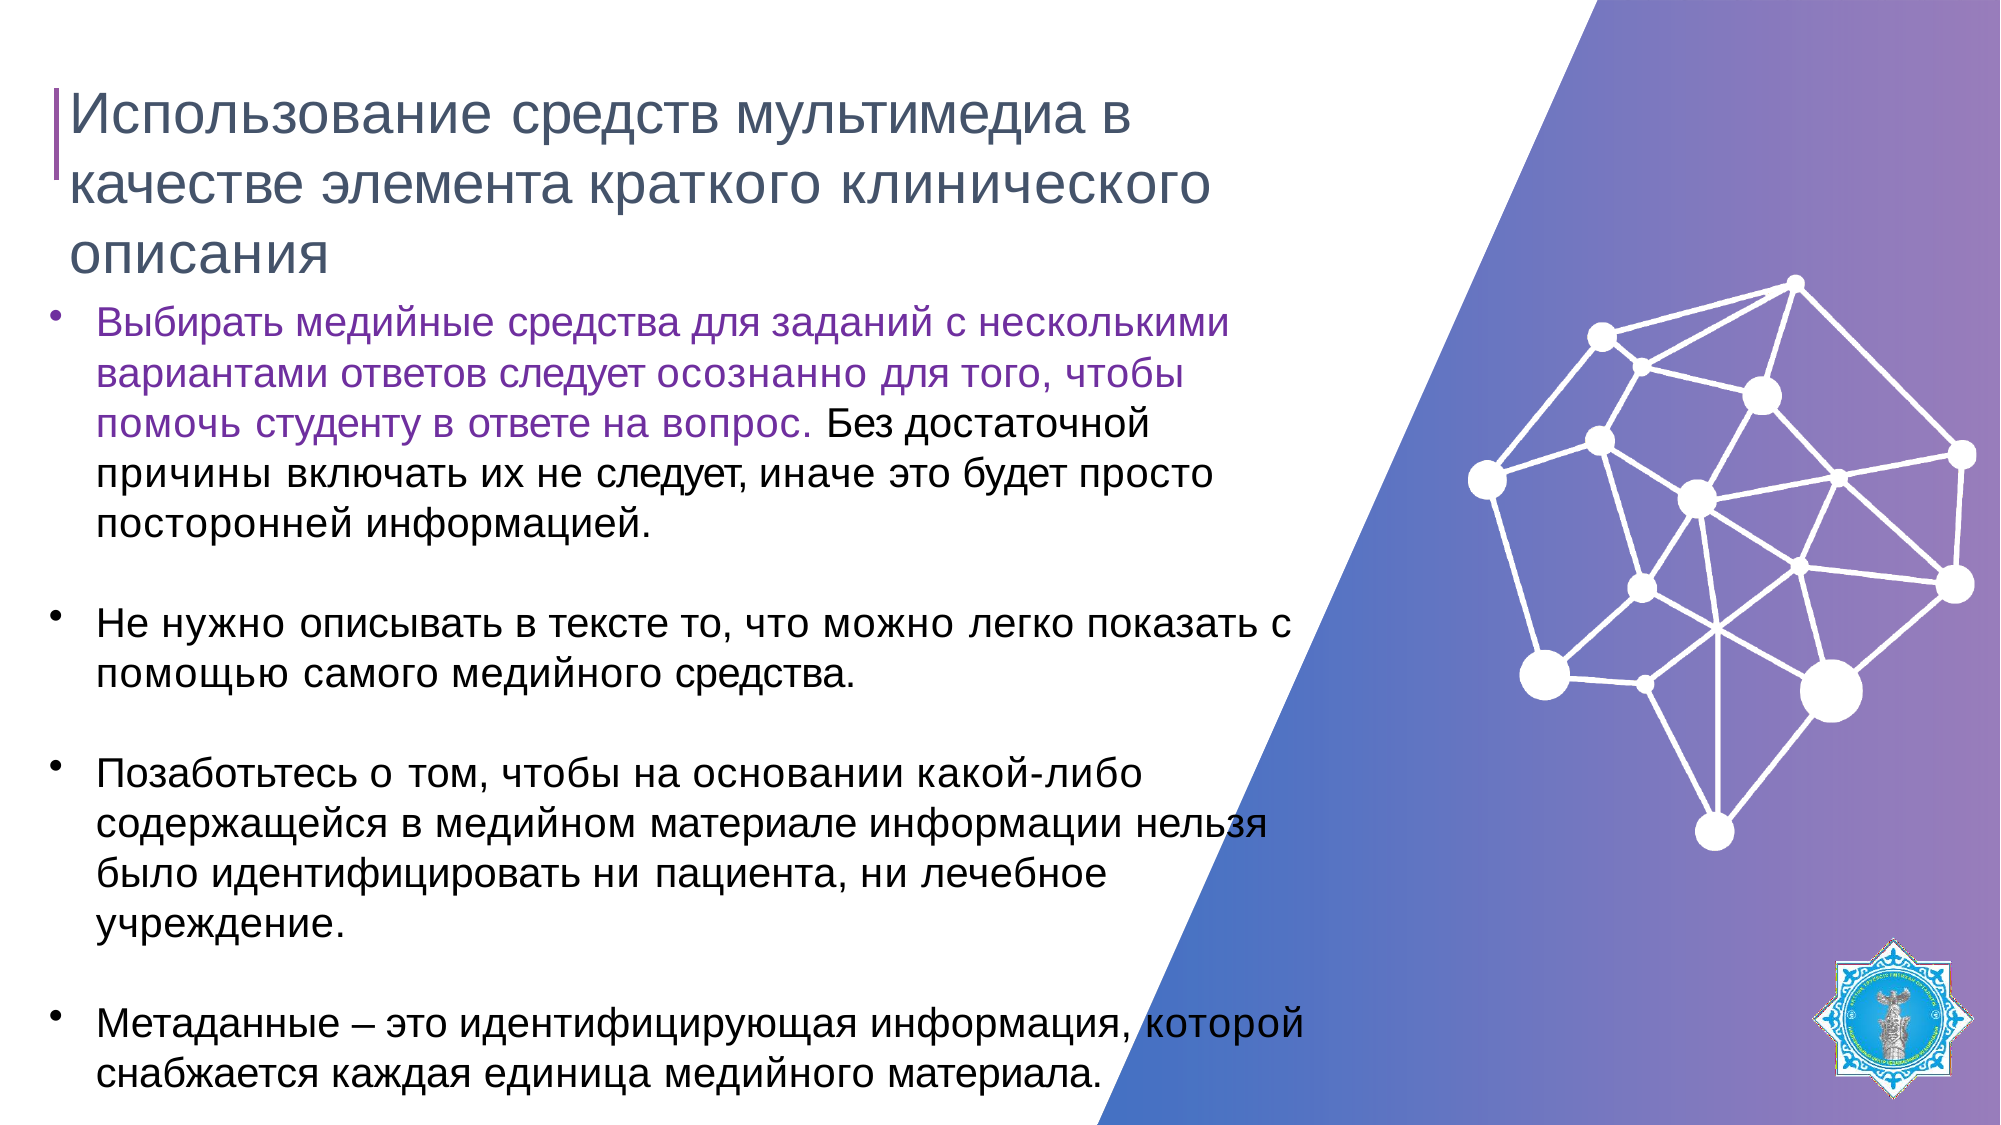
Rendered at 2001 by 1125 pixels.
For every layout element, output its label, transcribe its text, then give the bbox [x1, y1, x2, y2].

picture [1098, 0, 2000, 1125]
title Использование средств мультимедиа в качестве элемента краткого клинического описания [67, 73, 1244, 286]
text_box Выбирать медийные средства для заданий с несколькими вариантами ответов следует осознанно для того, чтобы помочь студенту в ответе на вопрос. Без достаточной причины включать их не следует, иначе это будет просто посторонней информацией. Не нужно описывать в тексте то, что можно легко показать с помощью самого медийного средства. Позаботьтесь о том, чтобы на основании какой-либо содержащейся в медийном материале информации нельзя было идентифицировать ни пациента, ни лечебное учреждение. Метаданные – это идентифицирующая информация, которой снабжается каждая единица медийного материала. [46, 293, 1327, 1096]
